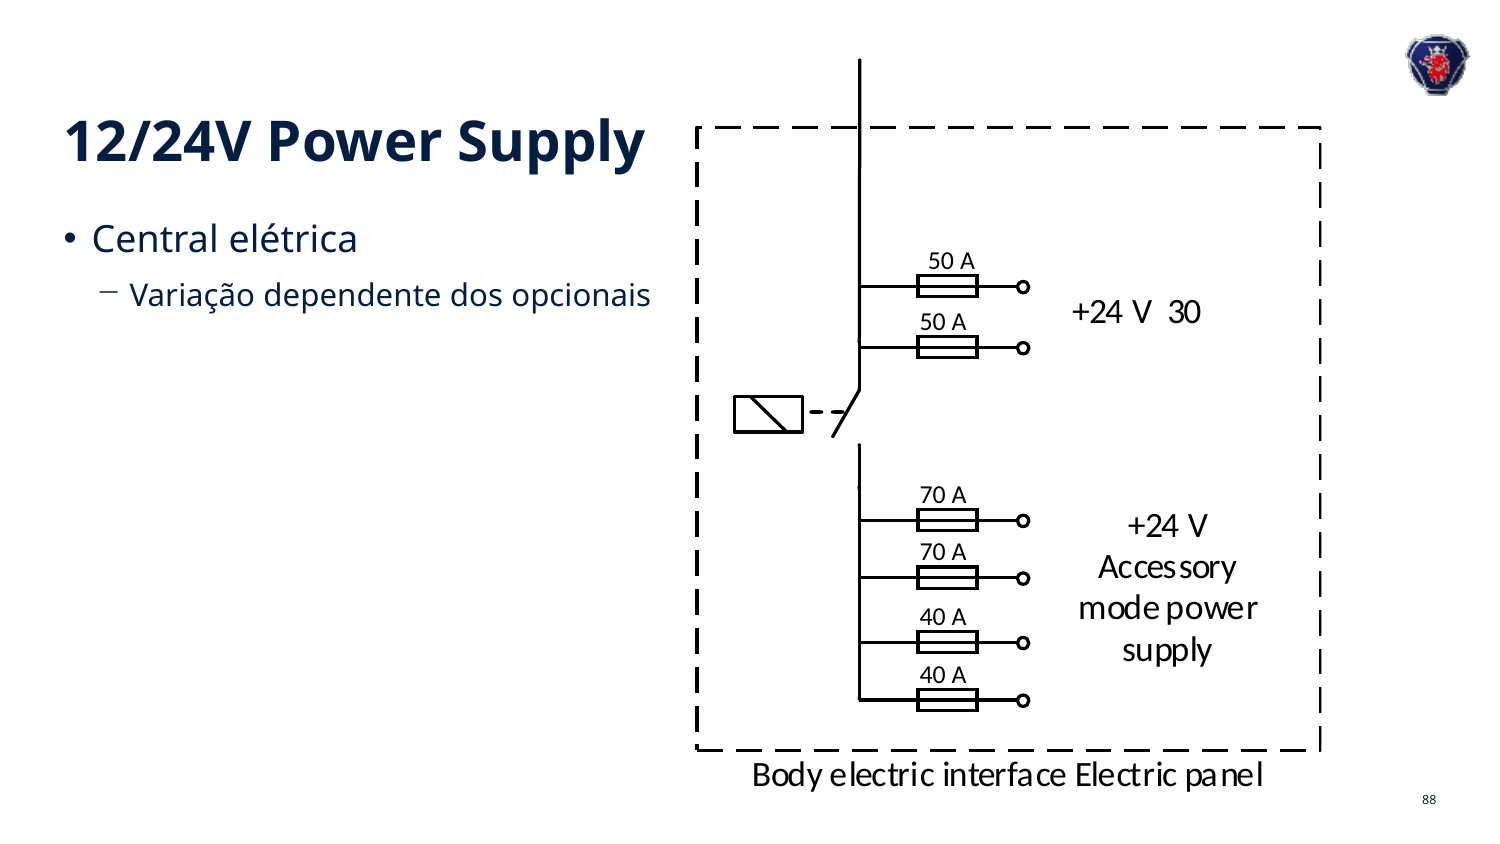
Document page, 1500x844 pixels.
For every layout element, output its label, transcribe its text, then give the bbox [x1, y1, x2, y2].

title 12/24V Power Supply [63, 44, 1366, 174]
list Central elétrica Variação dependente dos opcionais [63, 219, 690, 732]
slide_number 88 [1374, 787, 1437, 814]
picture [1401, 32, 1475, 99]
picture [690, 53, 1322, 814]
